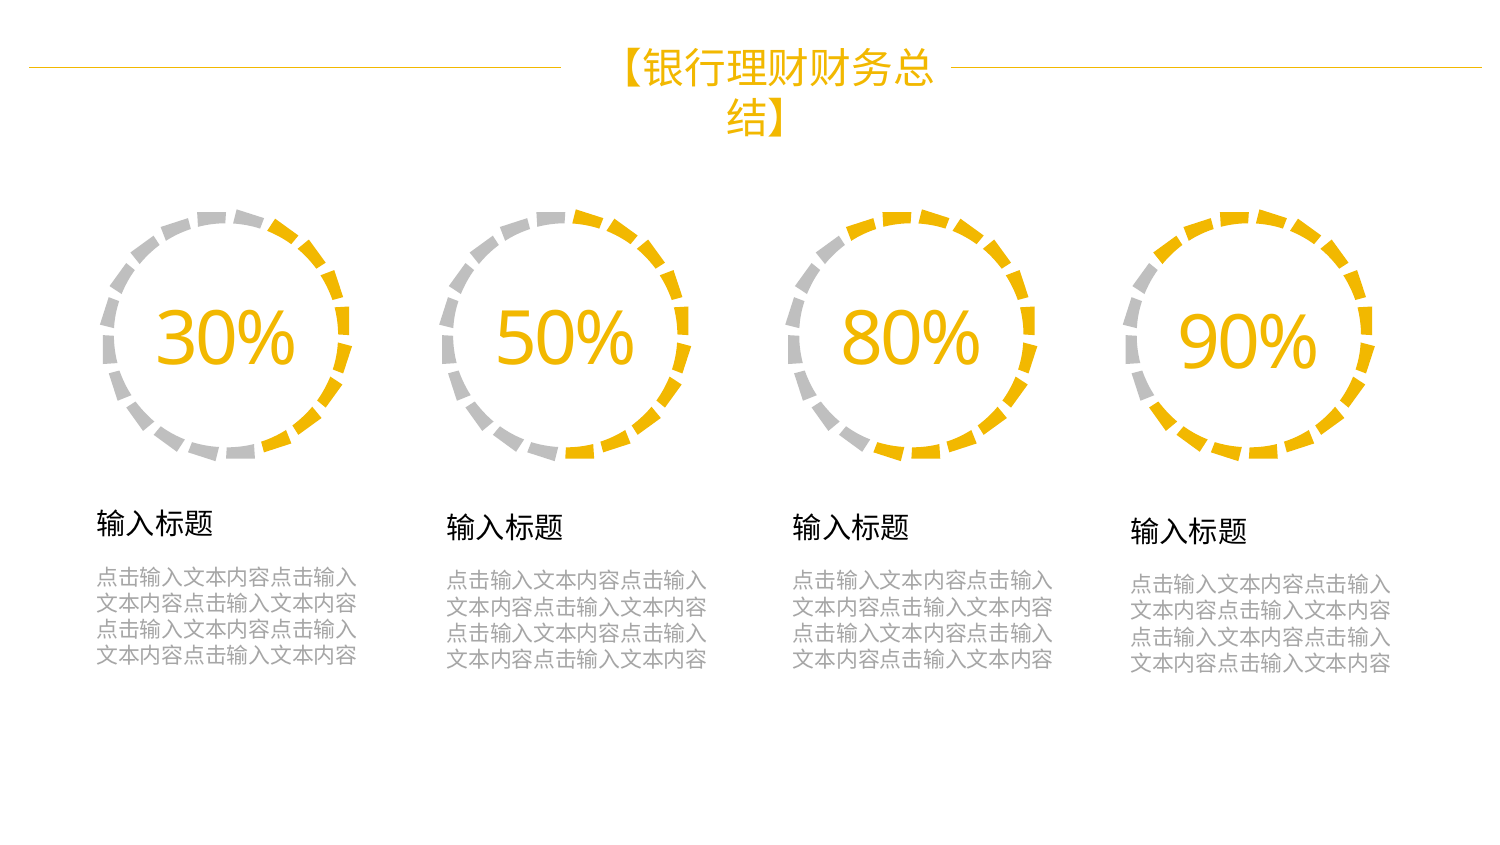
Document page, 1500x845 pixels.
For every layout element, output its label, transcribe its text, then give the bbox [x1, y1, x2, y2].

text_box [1248, 444, 1278, 459]
text_box [811, 401, 840, 431]
text_box [1283, 429, 1315, 453]
text_box [292, 406, 322, 435]
text_box [1210, 442, 1242, 462]
text_box [536, 212, 566, 227]
text_box 50% [486, 285, 644, 384]
text_box 90% [1170, 289, 1328, 388]
text_box 30% [147, 285, 305, 384]
text_box [126, 401, 155, 431]
text_box [572, 209, 604, 229]
text_box [109, 263, 135, 295]
text_box [1357, 306, 1373, 336]
text_box [794, 263, 821, 295]
text_box [267, 218, 299, 245]
text_box [1122, 297, 1143, 329]
text_box [794, 370, 817, 401]
text_box [469, 235, 499, 265]
text_box [188, 442, 220, 462]
text_box [918, 209, 950, 229]
text_box 输入标题 点击输入文本内容点击输入文本内容点击输入文本内容点击输入文本内容点击输入文本内容点击输入文本内容 [785, 505, 1068, 676]
text_box [873, 442, 905, 462]
text_box [160, 218, 191, 241]
text_box [448, 370, 471, 401]
text_box [785, 297, 805, 329]
text_box [317, 376, 343, 408]
text_box [838, 426, 871, 452]
text_box [631, 406, 661, 435]
text_box [492, 426, 525, 452]
text_box [815, 235, 845, 265]
text_box [606, 218, 638, 245]
text_box [1176, 426, 1208, 452]
text_box [320, 270, 344, 301]
text_box [465, 401, 494, 431]
text_box [845, 218, 877, 241]
text_box [1343, 270, 1367, 301]
text_box [197, 212, 227, 227]
text_box [233, 209, 265, 229]
text_box [99, 297, 120, 329]
text_box [527, 442, 559, 462]
text_box [1005, 270, 1029, 301]
text_box [442, 335, 457, 365]
text_box [1315, 406, 1345, 435]
text_box [636, 239, 665, 269]
text_box 输入标题 点击输入文本内容点击输入文本内容点击输入文本内容点击输入文本内容点击输入文本内容点击输入文本内容 [1122, 509, 1405, 680]
text_box [108, 370, 132, 401]
text_box 【银行理财财务总结】 [561, 34, 975, 150]
text_box 80% [832, 285, 990, 384]
text_box [1153, 235, 1183, 265]
text_box 输入标题 点击输入文本内容点击输入文本内容点击输入文本内容点击输入文本内容点击输入文本内容点击输入文本内容 [89, 502, 372, 672]
text_box [1018, 342, 1038, 374]
text_box [1132, 263, 1158, 295]
text_box [332, 342, 353, 374]
text_box [1339, 376, 1366, 408]
text_box [1020, 306, 1035, 336]
text_box [952, 218, 984, 245]
text_box [882, 212, 912, 227]
text_box [102, 335, 118, 365]
text_box [788, 335, 803, 365]
text_box [334, 306, 350, 336]
text_box [1131, 370, 1155, 401]
text_box [1355, 342, 1375, 374]
text_box [1002, 376, 1028, 408]
text_box [946, 429, 977, 453]
text_box [565, 444, 595, 459]
text_box [911, 444, 941, 459]
text_box [448, 263, 475, 295]
text_box [659, 270, 683, 301]
text_box [297, 239, 326, 269]
text_box [130, 235, 160, 265]
text_box [673, 306, 689, 336]
text_box 输入标题 点击输入文本内容点击输入文本内容点击输入文本内容点击输入文本内容点击输入文本内容点击输入文本内容 [439, 505, 722, 676]
text_box [1320, 239, 1349, 269]
text_box [1290, 218, 1322, 245]
text_box [1219, 212, 1249, 227]
text_box [977, 406, 1007, 435]
text_box [261, 429, 292, 453]
text_box [499, 218, 531, 241]
text_box [982, 239, 1012, 269]
text_box [1149, 401, 1178, 431]
text_box [671, 342, 692, 374]
text_box [656, 376, 682, 408]
text_box [1255, 209, 1287, 229]
text_box [439, 297, 459, 329]
text_box [226, 444, 255, 459]
text_box [153, 426, 185, 452]
text_box [1183, 218, 1214, 241]
text_box [600, 429, 631, 453]
text_box [1125, 335, 1141, 365]
